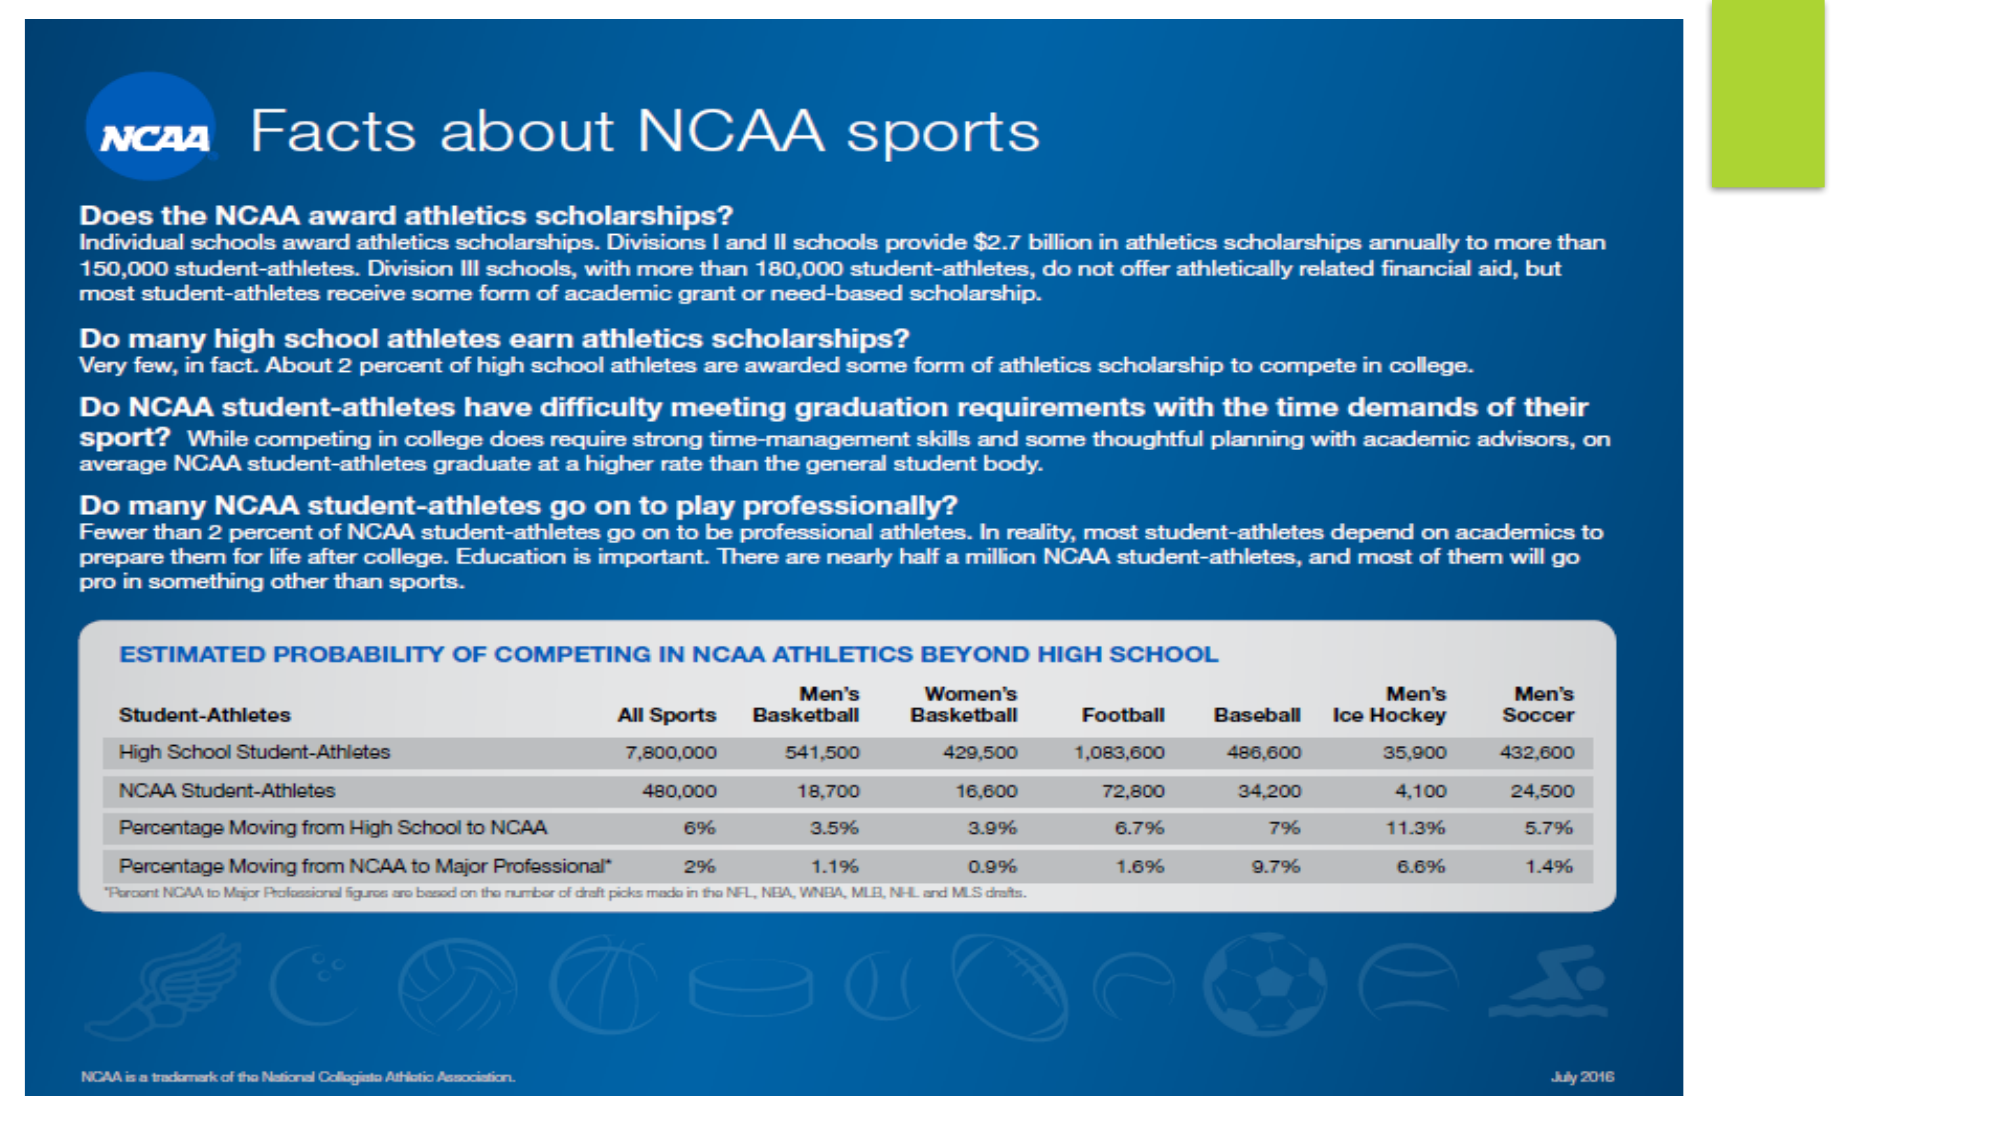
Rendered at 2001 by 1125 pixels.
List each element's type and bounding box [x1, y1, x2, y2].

picture [24, 18, 1684, 1096]
